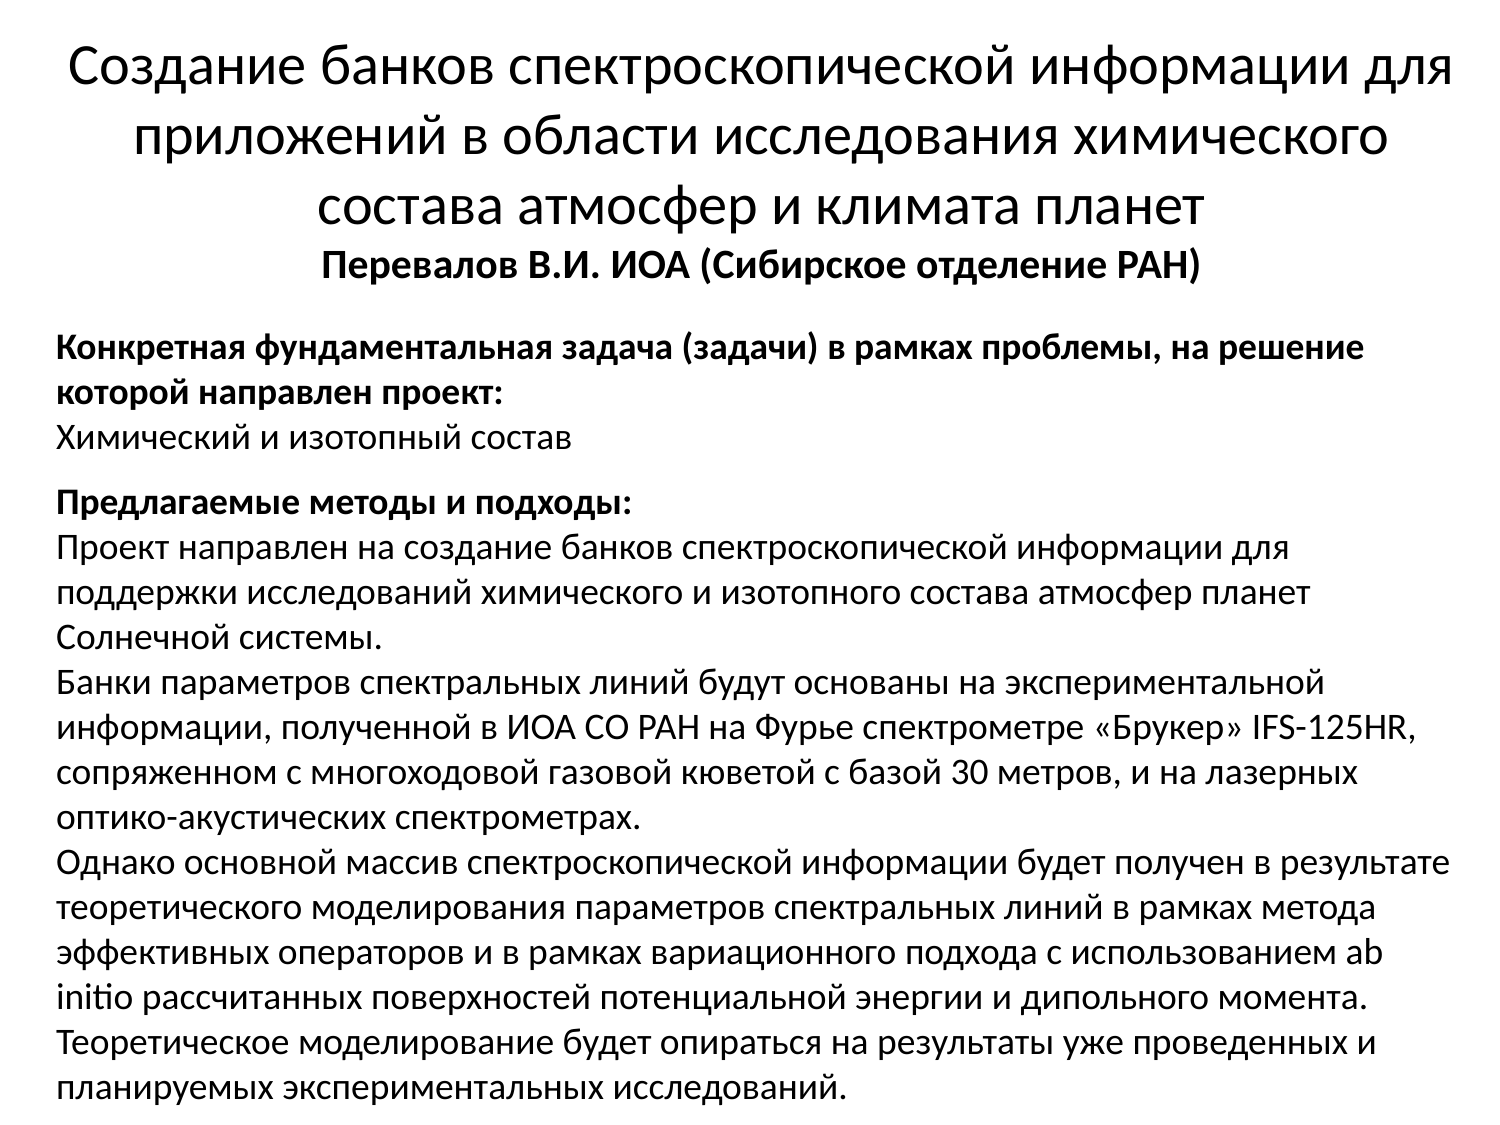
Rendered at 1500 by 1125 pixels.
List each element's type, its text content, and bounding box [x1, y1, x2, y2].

text_box Создание банков спектроскопической информации для приложений в области исследования химического состава атмосфер и климата планет Перевалов В.И. ИОА (Сибирское отделение РАН) [32, 19, 1492, 364]
text_box Конкретная фундаментальная задача (задачи) в рамках проблемы, на решение которой направлен проект: Химический и изотопный состав Предлагаемые методы и подходы: Проект направлен на создание банков спектроскопической информации для поддержки исследований химического и изотопного состава атмосфер планет Солнечной системы. Банки параметров спектральных линий будут основаны на экспериментальной информации, полученной в ИОА СО РАН на Фурье спектрометре «Брукер» IFS-125HR, сопряженном с многоходовой газовой кюветой с базой 30 метров, и на лазерных оптико-акустических спектрометрах. Однако основной массив спектроскопической информации будет получен в результате теоретического моделирования параметров спектральных линий в рамках метода эффективных операторов и в рамках вариационного подхода с использованием ab initio рассчитанных поверхностей потенциальной энергии и дипольного момента. Теоретическое моделирование будет опираться на результаты уже проведенных и планируемых экспериментальных исследований. [41, 314, 1483, 1115]
